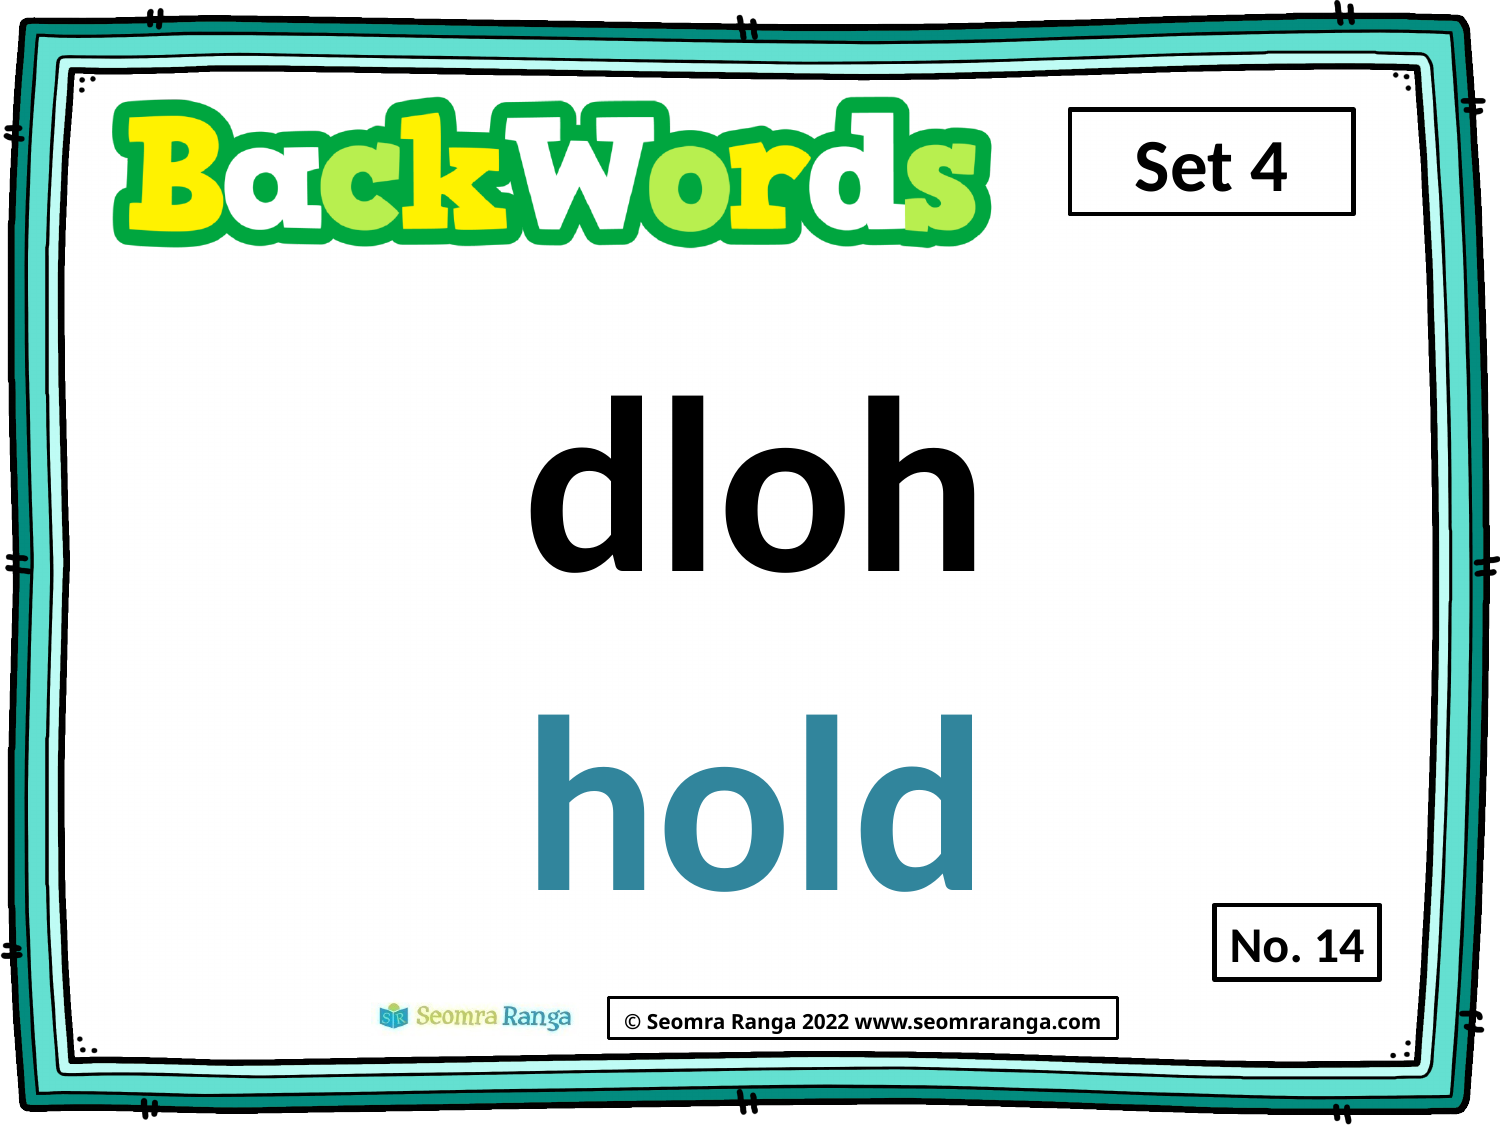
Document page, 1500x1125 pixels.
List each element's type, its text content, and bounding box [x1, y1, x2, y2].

text_box Set 4 [1069, 109, 1354, 215]
picture [0, 0, 1500, 1125]
text_box hold [501, 632, 1010, 948]
text_box © Seomra Ranga 2022 www.seomraranga.com [608, 997, 1118, 1039]
text_box No. 14 [1214, 905, 1380, 980]
text_box dloh [501, 314, 1010, 630]
